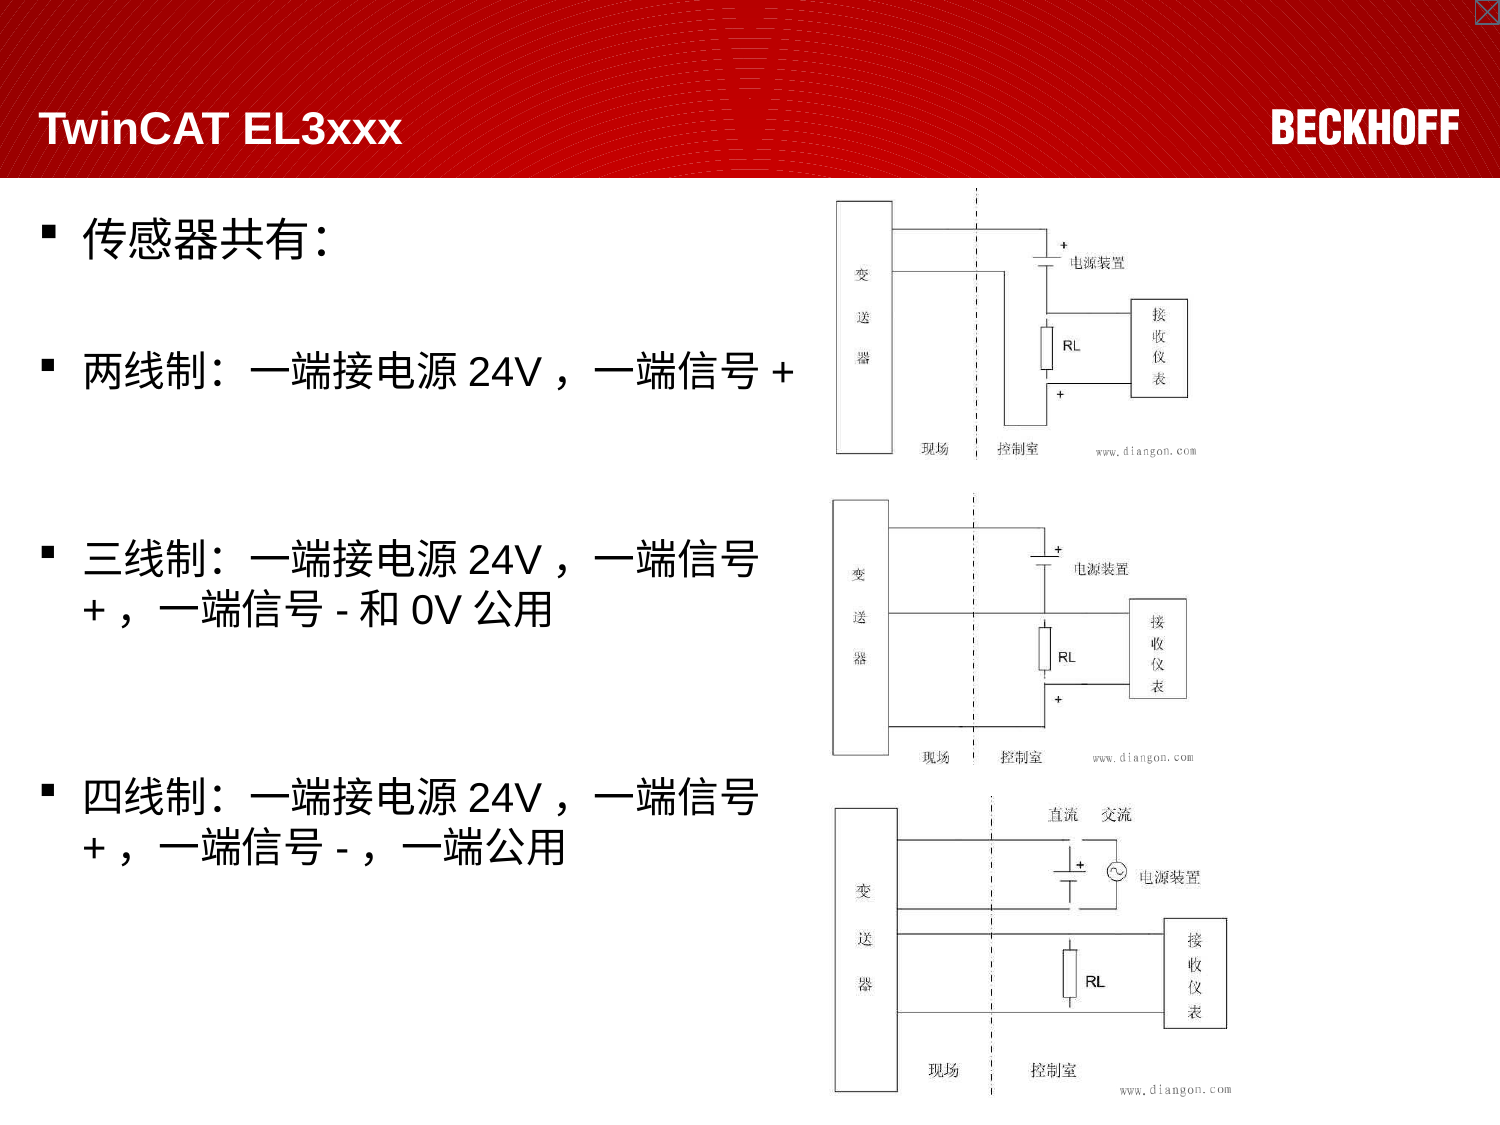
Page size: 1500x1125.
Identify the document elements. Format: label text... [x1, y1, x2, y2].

picture [815, 792, 1294, 1098]
list 传感器共有： 两线制：一端接电源24V，一端信号+ 三线制：一端接电源24V，一端信号+，一端信号-和0V公用 四线制：一端接电源24V，一端信号+，一端信号-，一端公用 [0, 178, 821, 1054]
picture [819, 488, 1209, 765]
picture [1272, 108, 1459, 145]
title TwinCAT EL3xxx [0, 73, 1248, 178]
picture [813, 187, 1215, 461]
